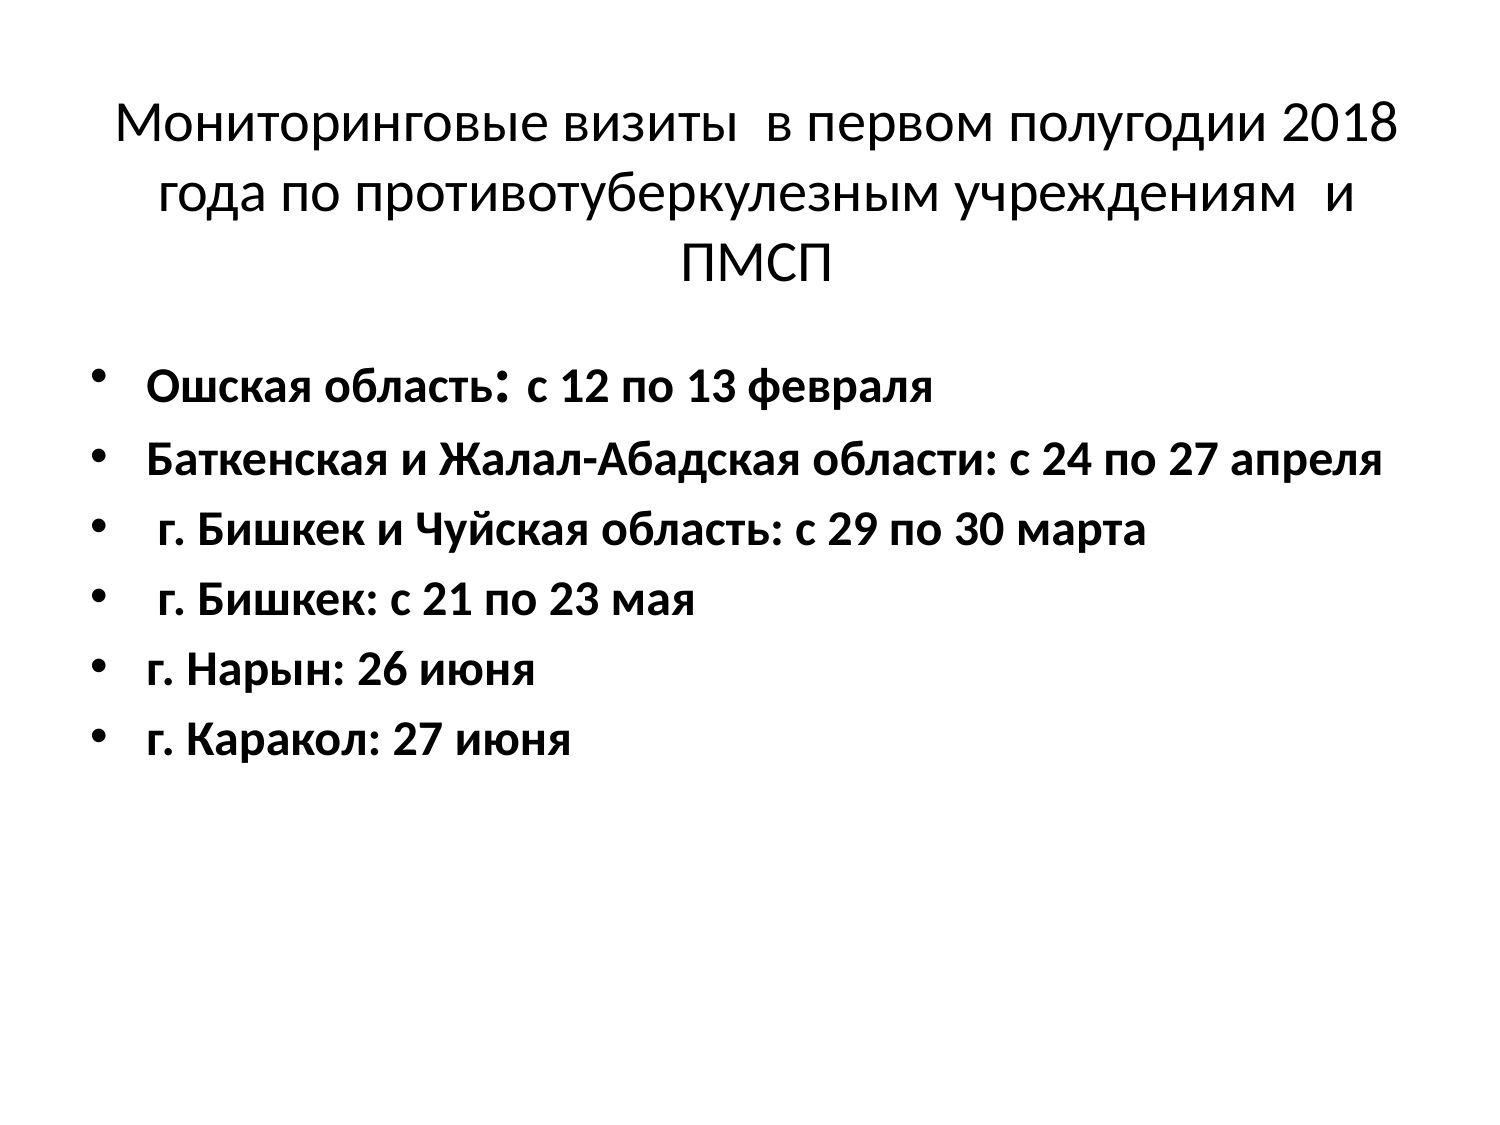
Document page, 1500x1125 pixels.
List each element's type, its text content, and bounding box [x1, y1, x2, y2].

title Мониторинговые визиты в первом полугодии 2018 года по противотуберкулезным учреждениям и ПМСП [82, 46, 1432, 330]
list Ошская область: c 12 по 13 февраля Баткенская и Жалал-Абадская области: c 24 по 27 апреля г. Бишкек и Чуйская область: c 29 по 30 марта г. Бишкек: c 21 по 23 мая г. Нарын: 26 июня г. Каракол: 27 июня [75, 328, 1425, 1005]
